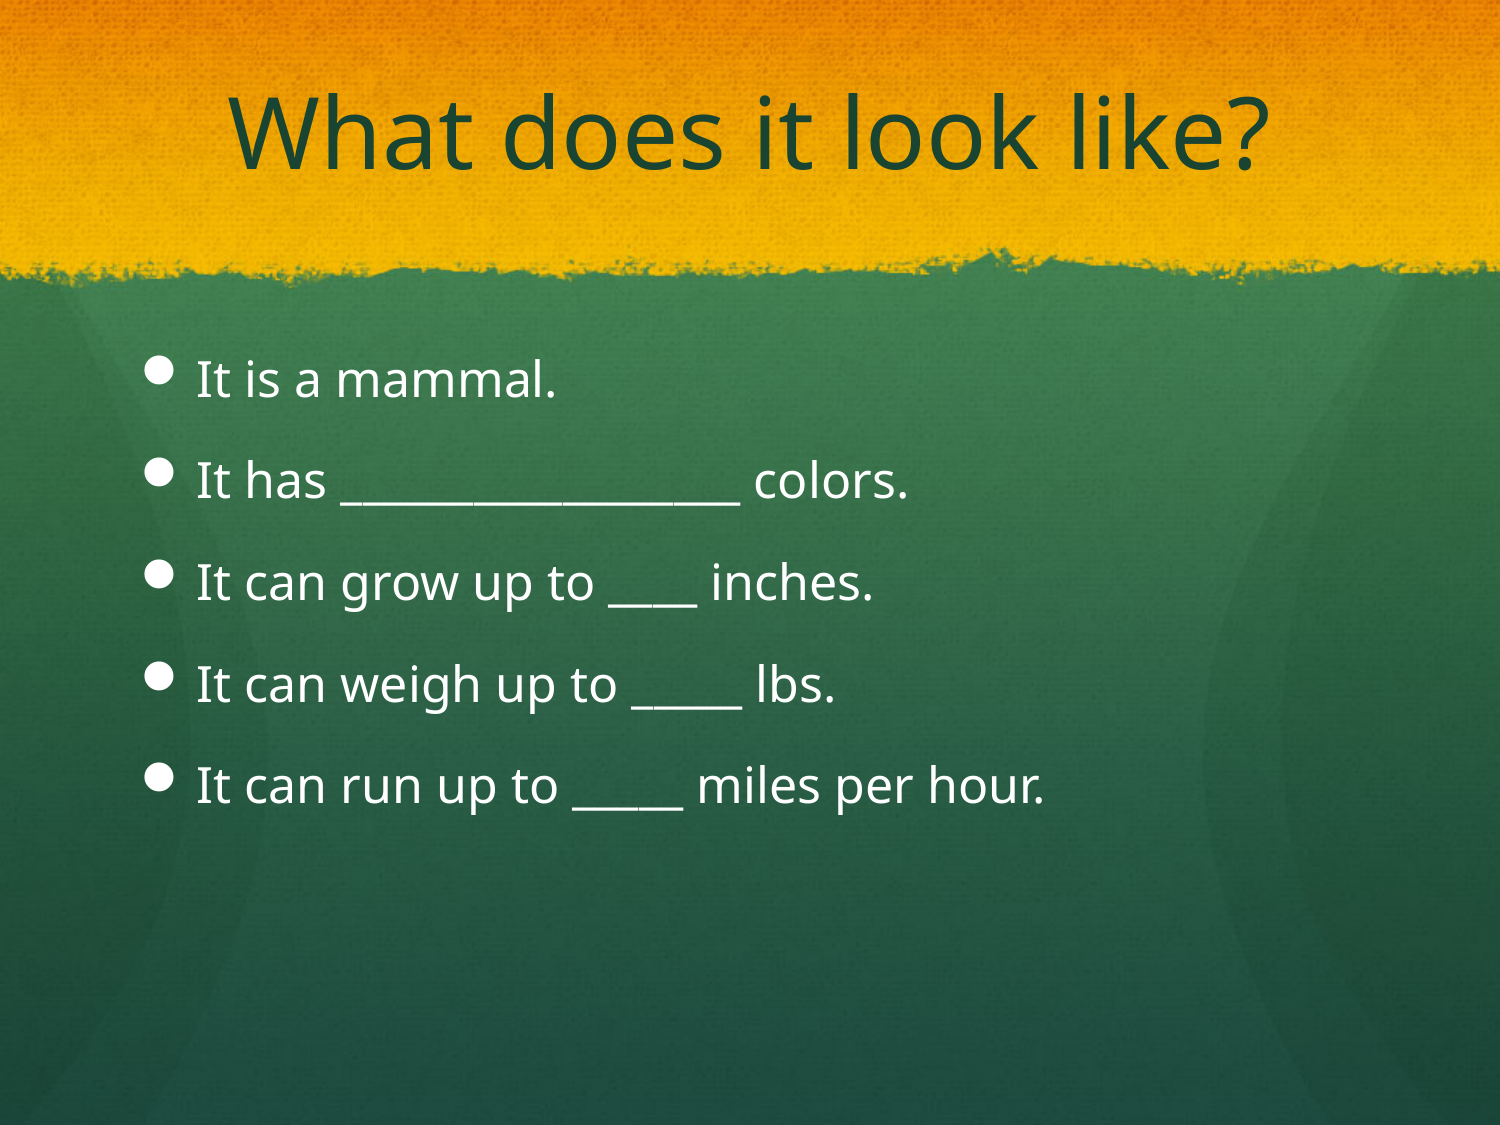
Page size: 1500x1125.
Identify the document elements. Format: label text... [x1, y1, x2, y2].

title What does it look like? [125, 13, 1375, 246]
picture [0, 0, 1500, 1125]
list It is a mammal. It has __________________ colors. It can grow up to ____ inches. It can weigh up to _____ lbs. It can run up to _____ miles per hour. [125, 339, 1375, 1026]
